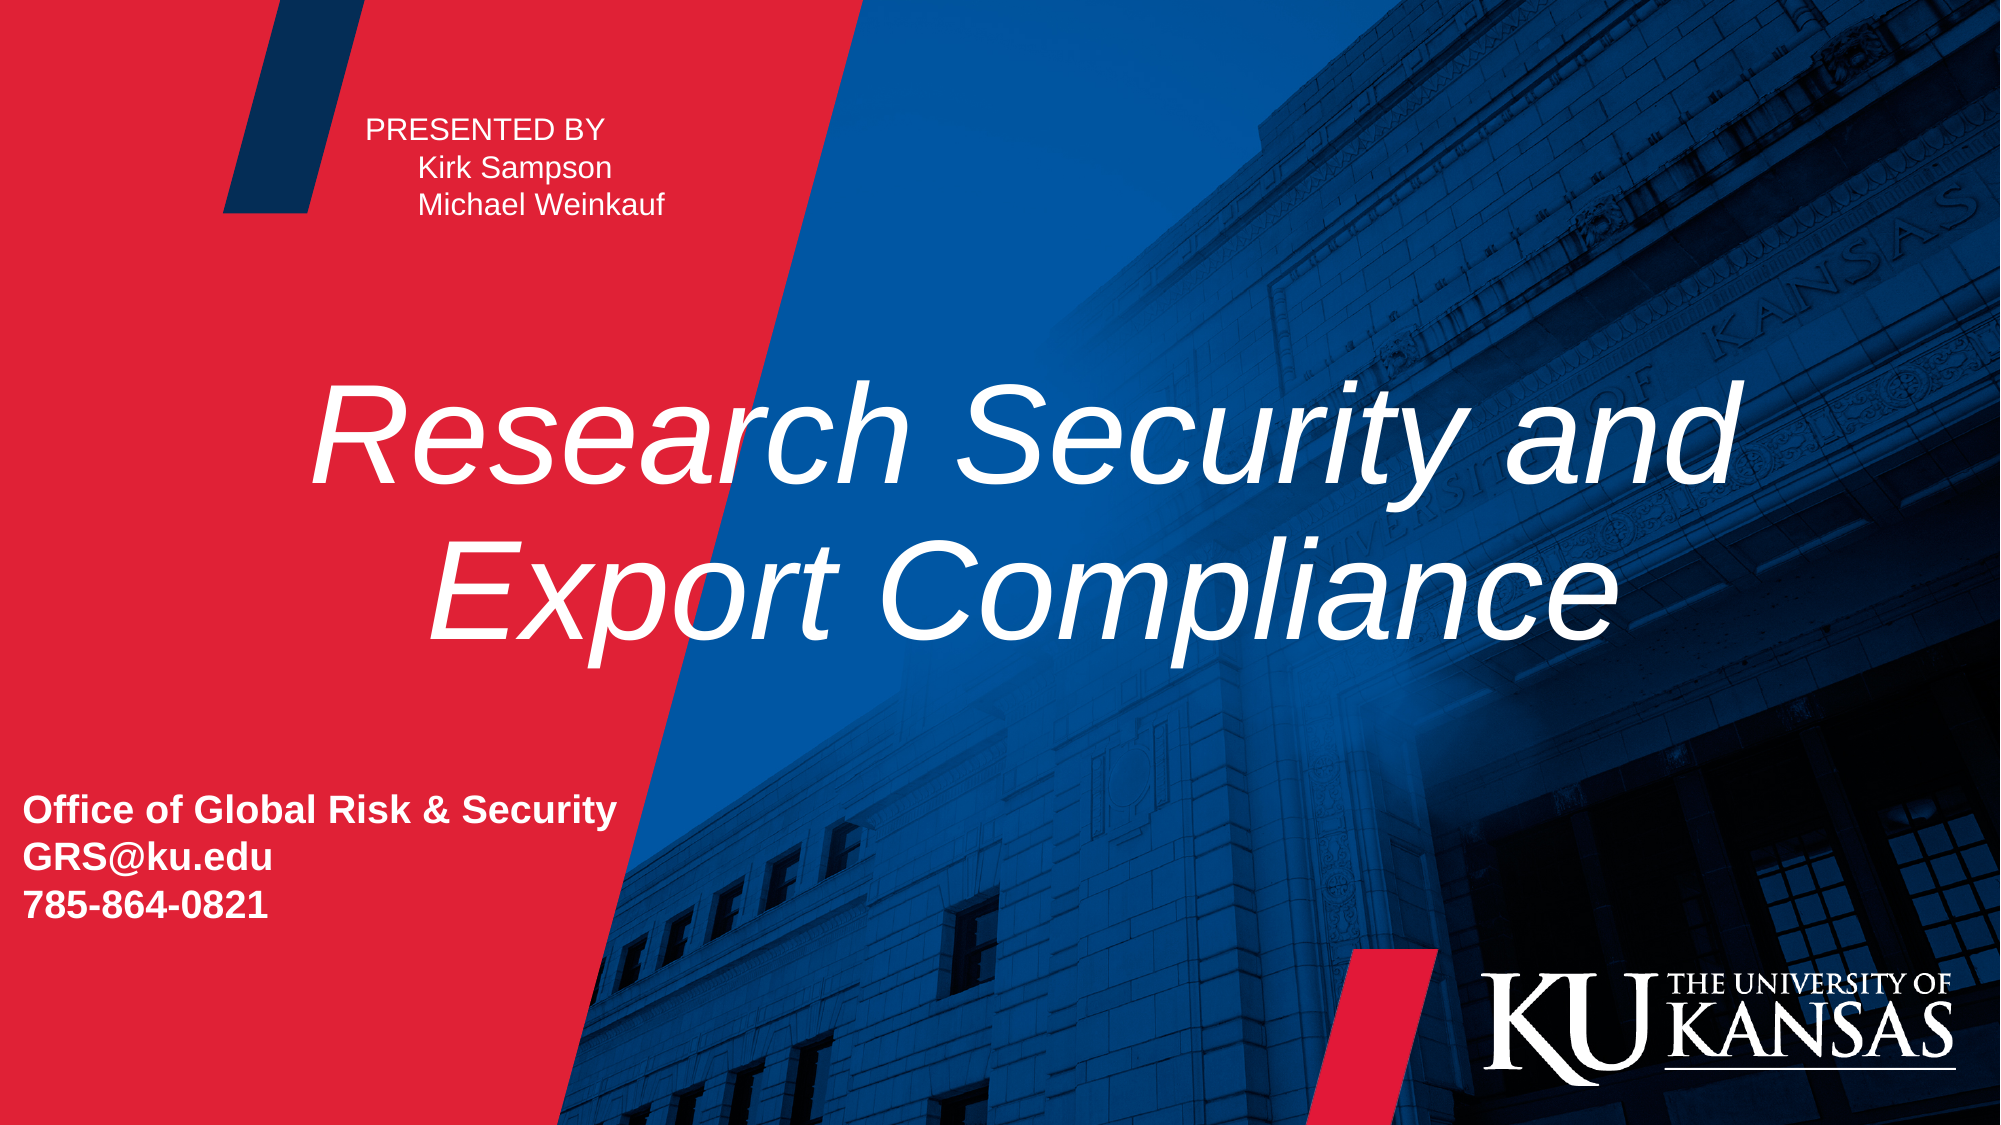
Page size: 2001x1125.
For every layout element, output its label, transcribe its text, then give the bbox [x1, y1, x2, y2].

text_box Office of Global Risk & Security GRS@ku.edu 785-864-0821 [7, 776, 642, 981]
text_box PRESENTED BY Kirk Sampson Michael Weinkauf [350, 102, 1438, 267]
text_box Research Security and Export Compliance [202, 348, 1849, 676]
picture [558, 0, 2000, 1125]
